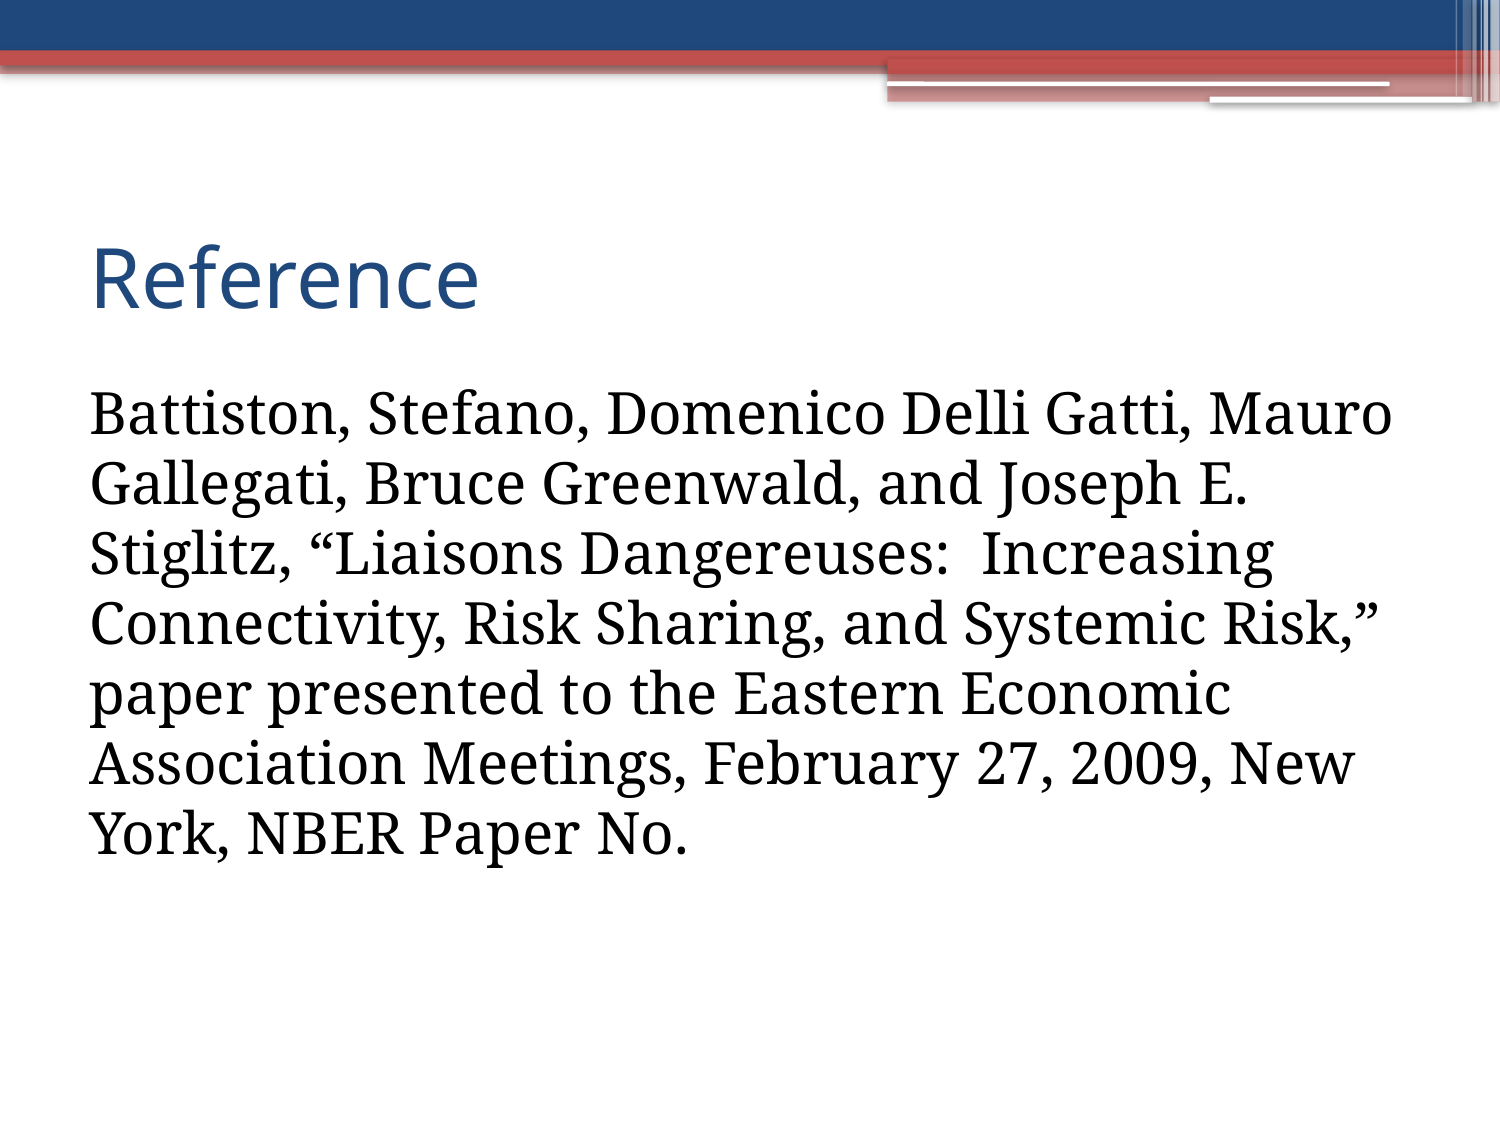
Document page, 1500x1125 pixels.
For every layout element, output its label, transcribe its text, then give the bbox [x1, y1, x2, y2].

title Reference [75, 187, 1425, 363]
list Battiston, Stefano, Domenico Delli Gatti, Mauro Gallegati, Bruce Greenwald, and Joseph E. Stiglitz, “Liaisons Dangereuses: Increasing Connectivity, Risk Sharing, and Systemic Risk,” paper presented to the Eastern Economic Association Meetings, February 27, 2009, New York, NBER Paper No. [75, 368, 1425, 1079]
